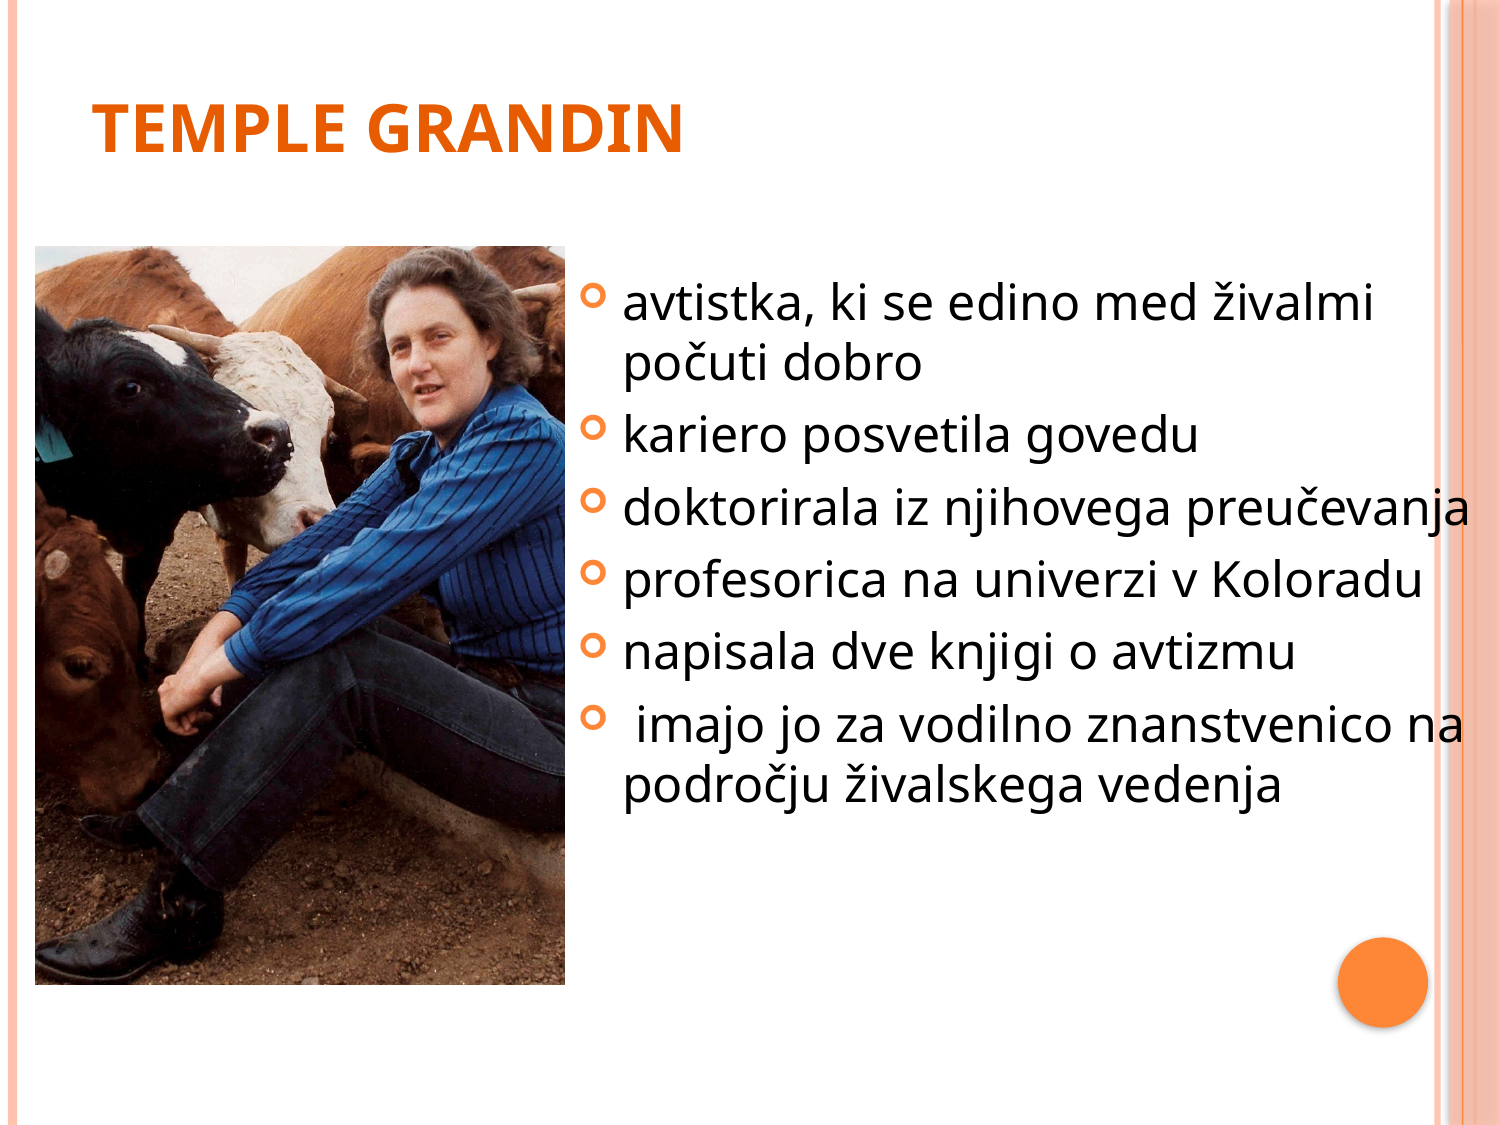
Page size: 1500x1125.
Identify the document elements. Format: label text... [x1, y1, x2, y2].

picture [34, 245, 566, 985]
list avtistka, ki se edino med živalmi počuti dobro kariero posvetila govedu doktorirala iz njihovega preučevanja profesorica na univerzi v Koloradu napisala dve knjigi o avtizmu imajo jo za vodilno znanstvenico na področju živalskega vedenja [562, 262, 1500, 1062]
title TEMPLE GRANDIN [76, 42, 1302, 174]
